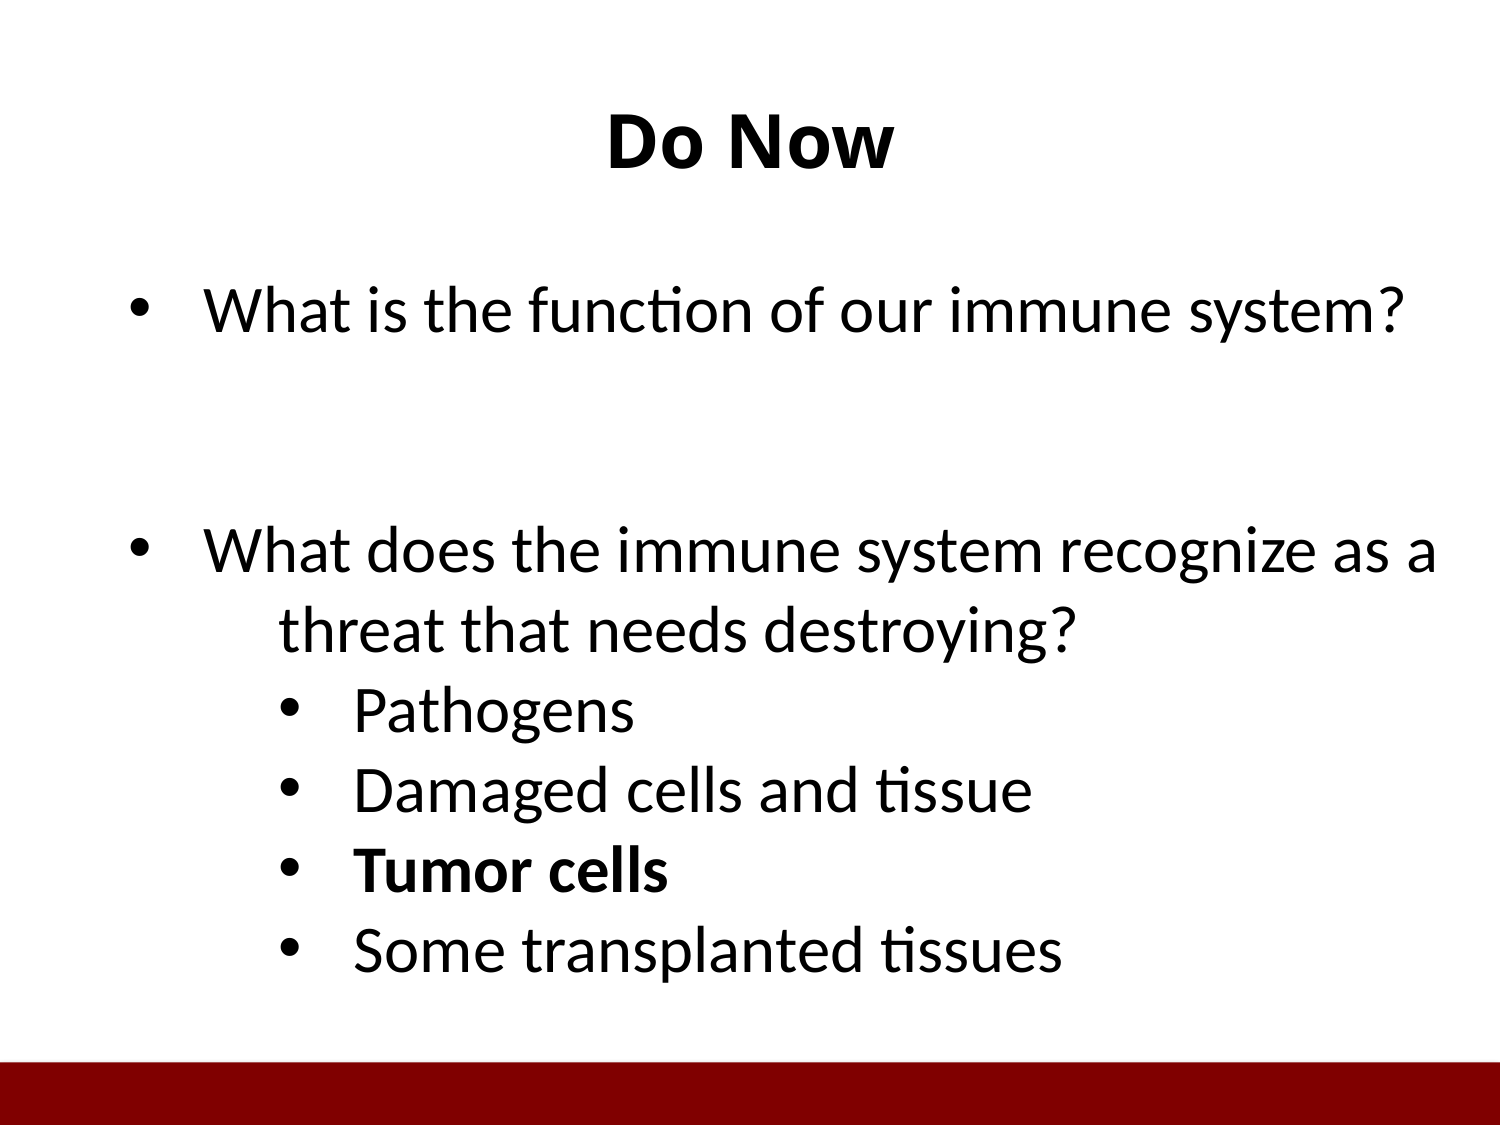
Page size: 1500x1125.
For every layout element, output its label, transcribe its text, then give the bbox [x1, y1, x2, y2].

list [75, 236, 1452, 667]
title Do Now [75, 45, 1425, 233]
text_box What is the function of our immune system? What does the immune system recognize as a threat that needs destroying? Pathogens Damaged cells and tissue Tumor cells Some transplanted tissues [114, 258, 1500, 1125]
